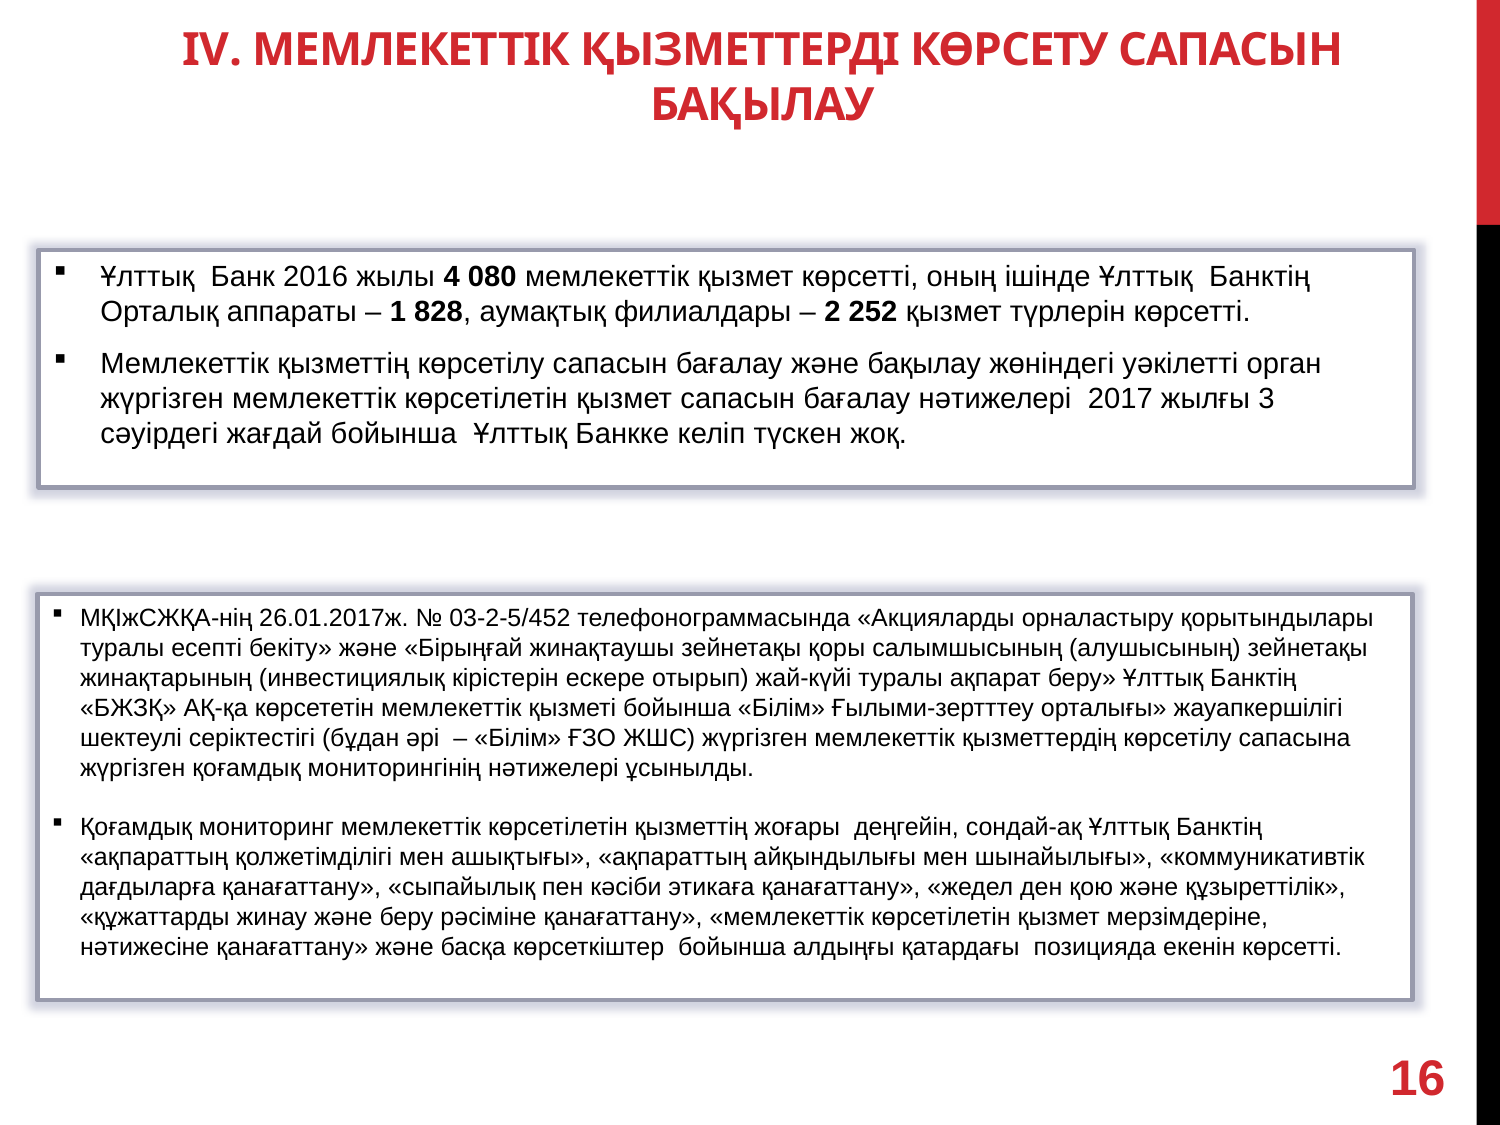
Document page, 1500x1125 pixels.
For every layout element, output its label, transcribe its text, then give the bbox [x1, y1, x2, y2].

slide_number 16 [1374, 1037, 1475, 1113]
title IV. МЕМЛЕКЕТТІК ҚЫЗМЕТТЕРДІ КӨРСЕТУ САПАСЫН БАҚЫЛАУ [87, 24, 1438, 138]
text_box Ұлттық Банк 2016 жылы 4 080 мемлекеттік қызмет көрсетті, оның ішінде Ұлттық Банктің Орталық аппараты – 1 828, аумақтық филиалдары – 2 252 қызмет түрлерін көрсетті. Мемлекеттік қызметтің көрсетілу сапасын бағалау және бақылау жөніндегі уәкілетті орган жүргізген мемлекеттік көрсетілетін қызмет сапасын бағалау нәтижелері 2017 жылғы 3 сәуірдегі жағдай бойынша Ұлттық Банкке келіп түскен жоқ. [36, 248, 1416, 490]
text_box МҚІжСЖҚА-нің 26.01.2017ж. № 03-2-5/452 телефонограммасында «Акцияларды орналастыру қорытындылары туралы есепті бекіту» және «Бірыңғай жинақтаушы зейнетақы қоры салымшысының (алушысының) зейнетақы жинақтарының (инвестициялық кірістерін ескере отырып) жай-күйі туралы ақпарат беру» Ұлттық Банктің «БЖЗҚ» АҚ-қа көрсететін мемлекеттік қызметі бойынша «Білім» Ғылыми-зертттеу орталығы» жауапкершілігі шектеулі серіктестігі (бұдан әрі – «Білім» ҒЗО ЖШС) жүргізген мемлекеттік қызметтердің көрсетілу сапасына жүргізген қоғамдық мониторингінің нәтижелері ұсынылды. Қоғамдық мониторинг мемлекеттік көрсетілетін қызметтің жоғары деңгейін, сондай-ақ Ұлттық Банктің «ақпараттың қолжетімділігі мен ашықтығы», «ақпараттың айқындылығы мен шынайылығы», «коммуникативтік дағдыларға қанағаттану», «сыпайылық пен кәсіби этикаға қанағаттану», «жедел ден қою және құзыреттілік», «құжаттарды жинау және беру рәсіміне қанағаттану», «мемлекеттік көрсетілетін қызмет мерзімдеріне, нәтижесіне қанағаттану» және басқа көрсеткіштер бойынша алдыңғы қатардағы позицияда екенін көрсетті. [35, 592, 1415, 1002]
